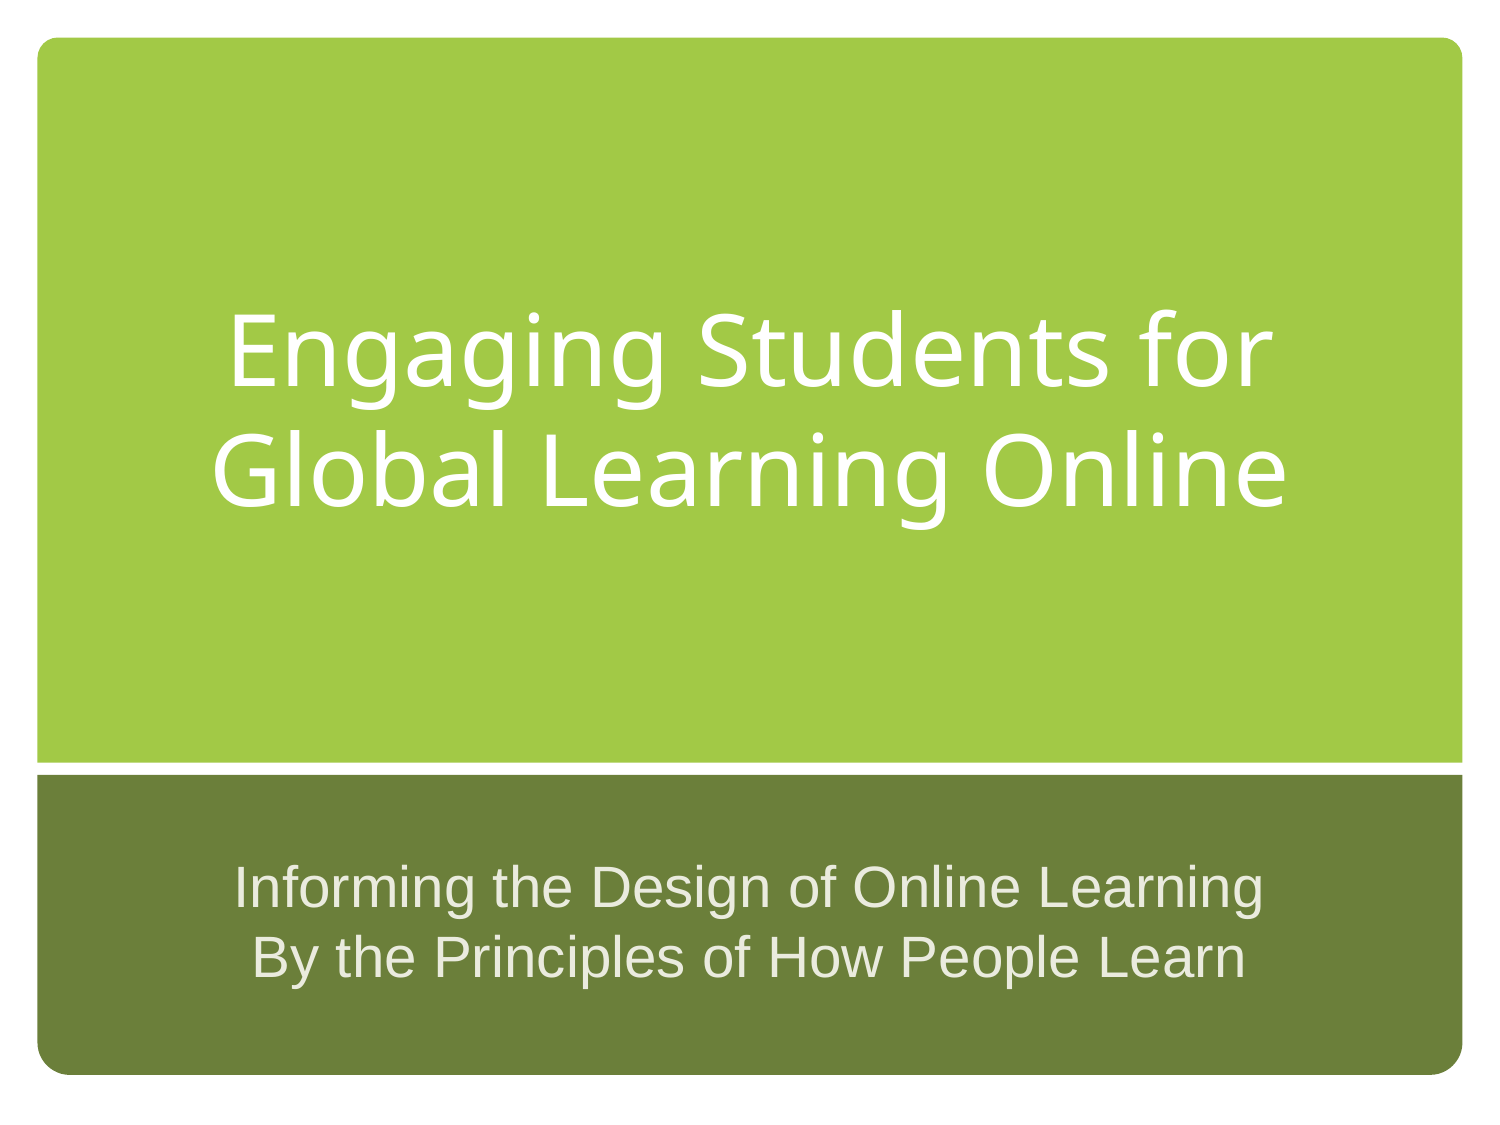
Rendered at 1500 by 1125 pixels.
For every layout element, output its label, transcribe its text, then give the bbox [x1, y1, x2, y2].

title Engaging Students for Global Learning Online [62, 87, 1438, 725]
subtitle Informing the Design of Online Learning By the Principles of How People Learn [50, 787, 1450, 1050]
